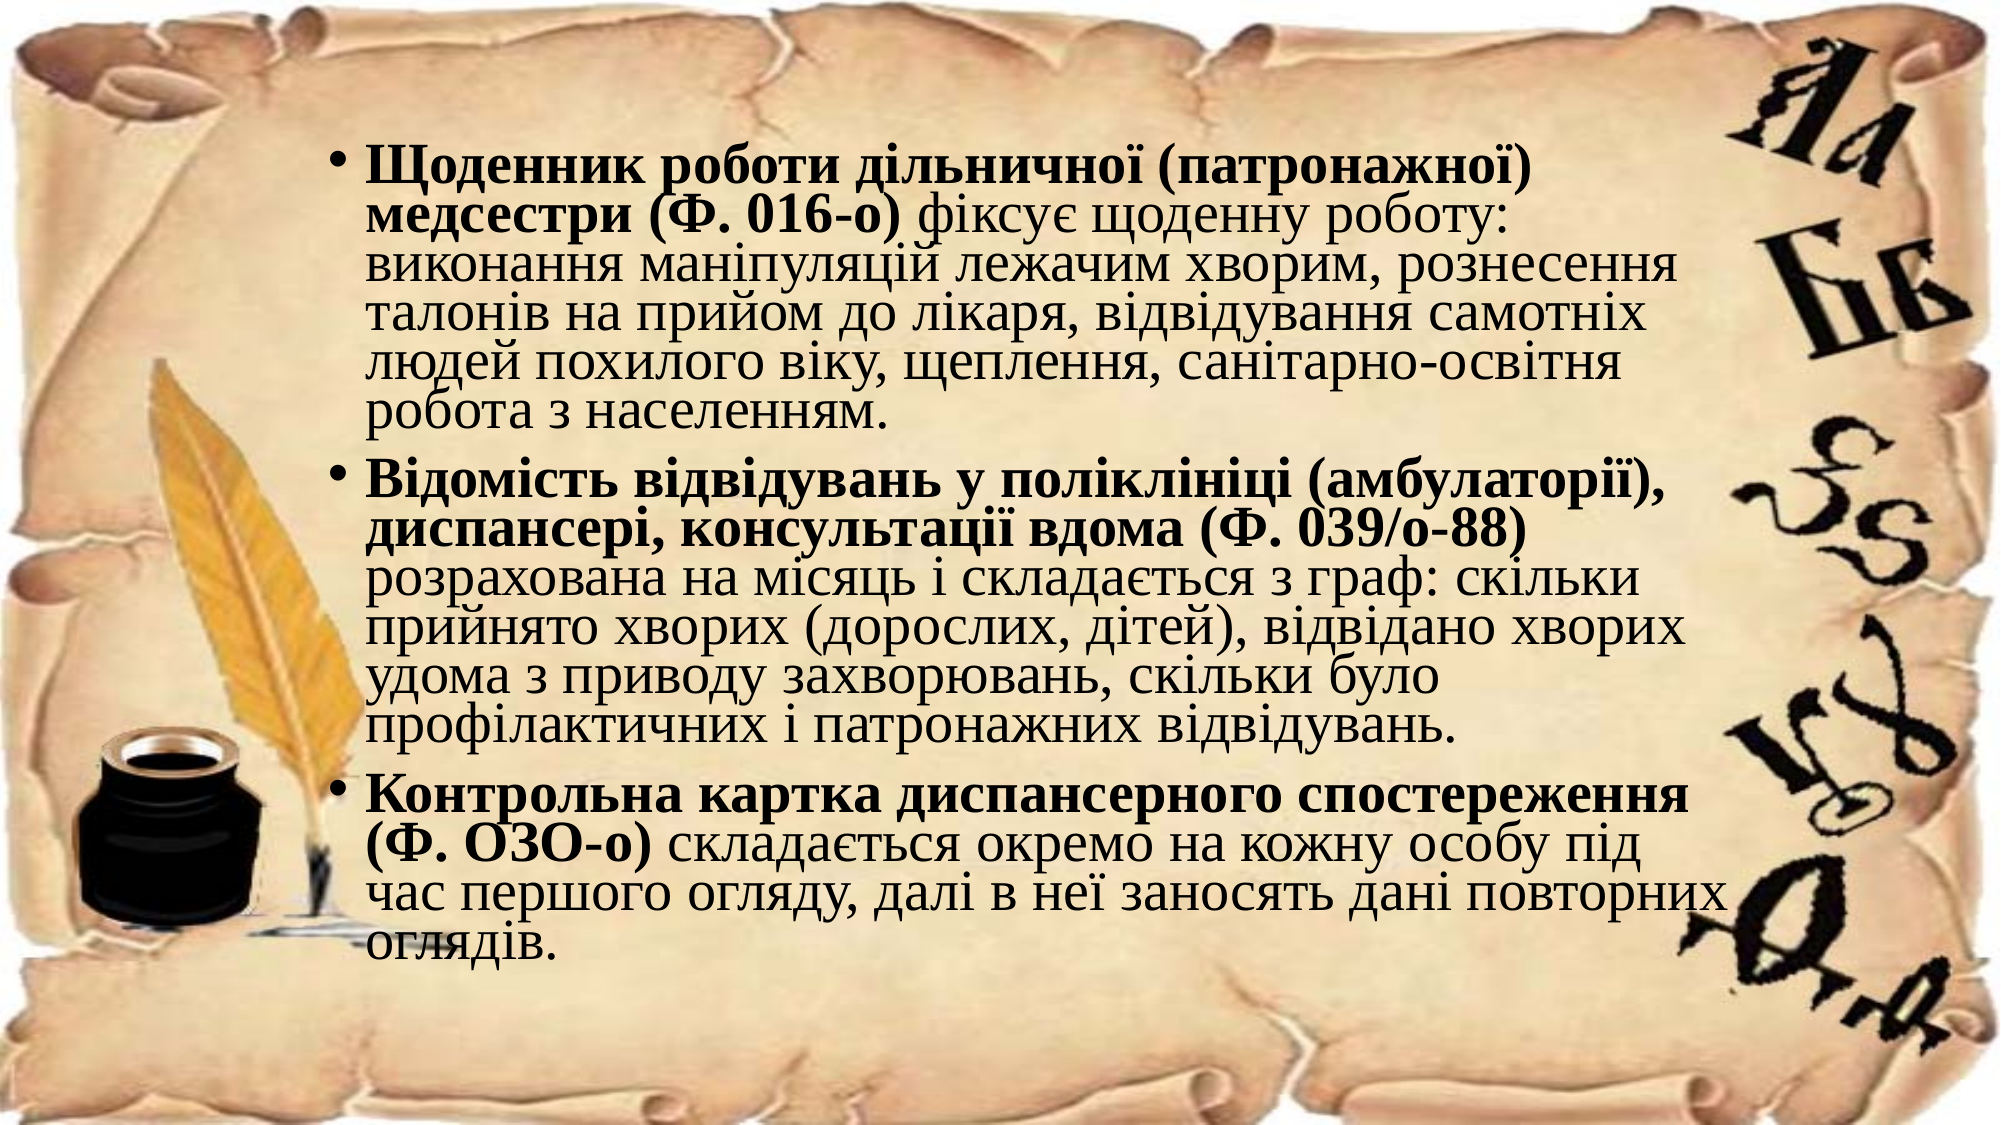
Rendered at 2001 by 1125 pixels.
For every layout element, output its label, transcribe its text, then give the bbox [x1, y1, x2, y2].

list Щоденник роботи дільничної (патронажної) медсестри (Ф. 016-о) фіксує щоденну роботу: виконання маніпуляцій лежачим хворим, рознесення талонів на прийом до лікаря, відвідування самотніх людей похилого віку, щеплення, санітарно-освітня робота з населенням. Відомість відвідувань у поліклініці (амбулаторії), диспансері, консультації вдома (Ф. 039/о-88) розрахована на місяць і складається з граф: скільки прийнято хворих (дорослих, дітей), відвідано хворих удома з приводу захворювань, скільки було профілактичних і патронажних відвідувань. Контрольна картка диспансерного спостереження (Ф. ОЗО-о) складається окремо на кожну особу під час першого огляду, далі в неї заносять дані повторних оглядів. [312, 136, 1748, 1014]
picture [0, 0, 2001, 1125]
